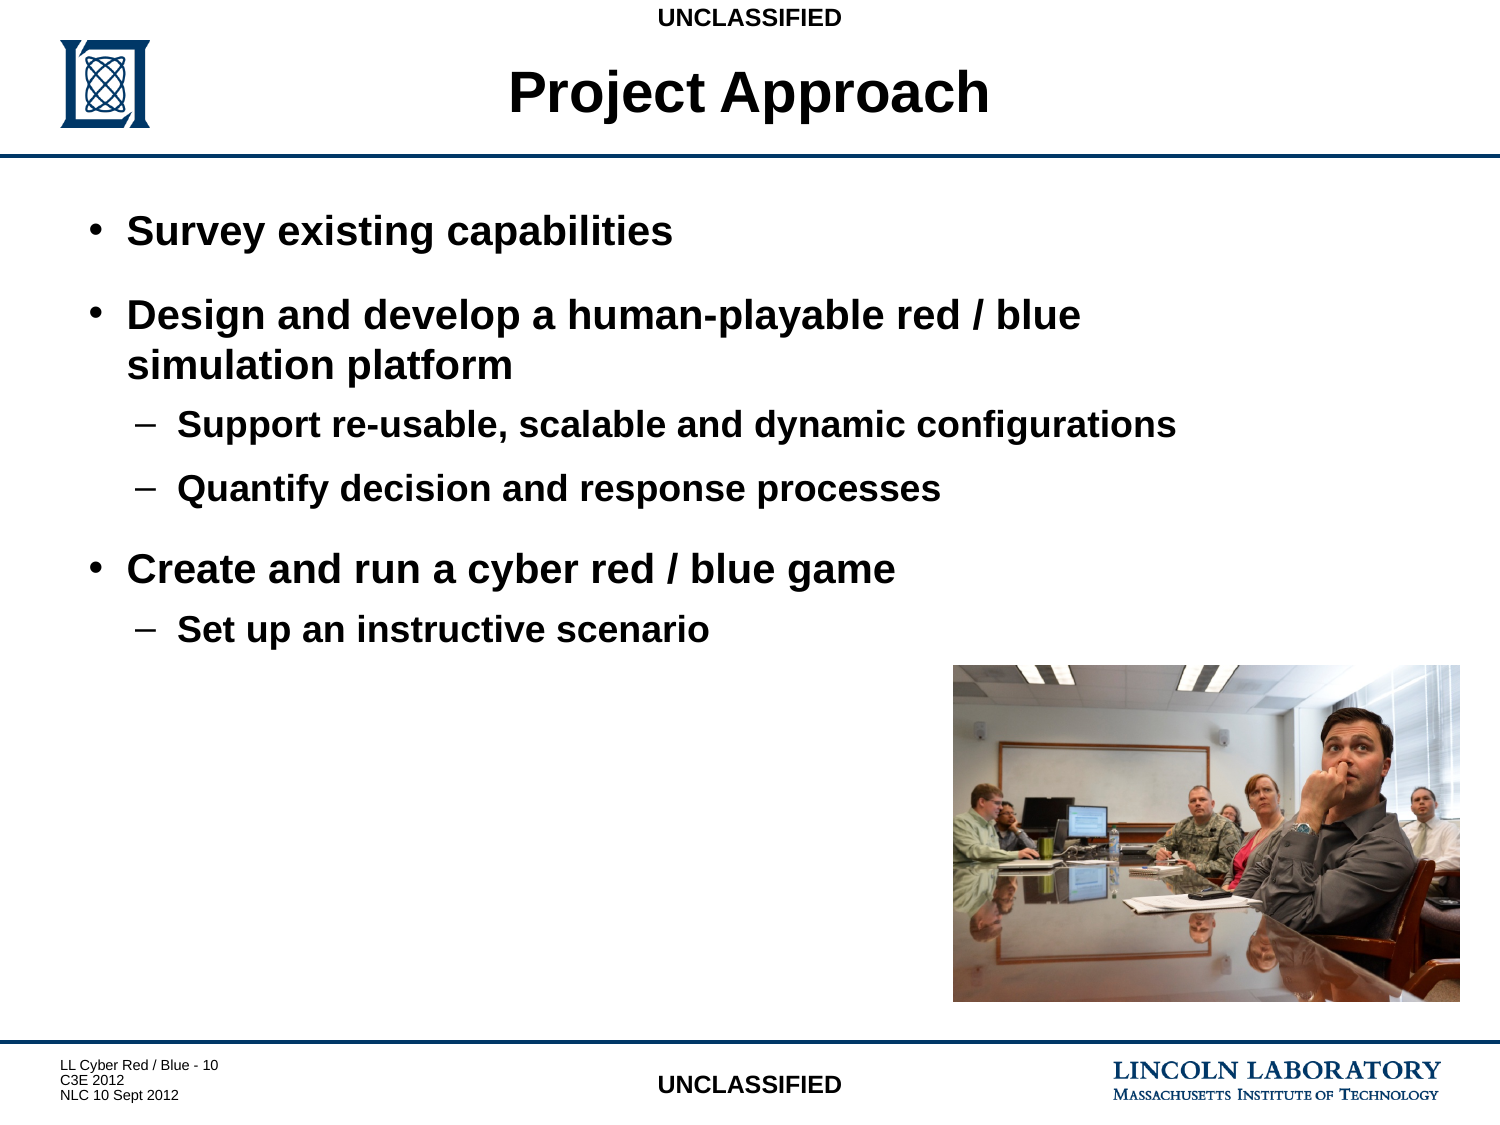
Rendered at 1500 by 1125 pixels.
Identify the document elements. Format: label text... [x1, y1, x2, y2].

list Survey existing capabilities Design and develop a human-playable red / blue simulation platform Support re-usable, scalable and dynamic configurations Quantify decision and response processes Create and run a cyber red / blue game Set up an instructive scenario [73, 196, 1500, 1059]
picture [60, 40, 150, 128]
picture [953, 664, 1461, 1003]
title Project Approach [154, 34, 1346, 152]
picture [1111, 1061, 1441, 1100]
